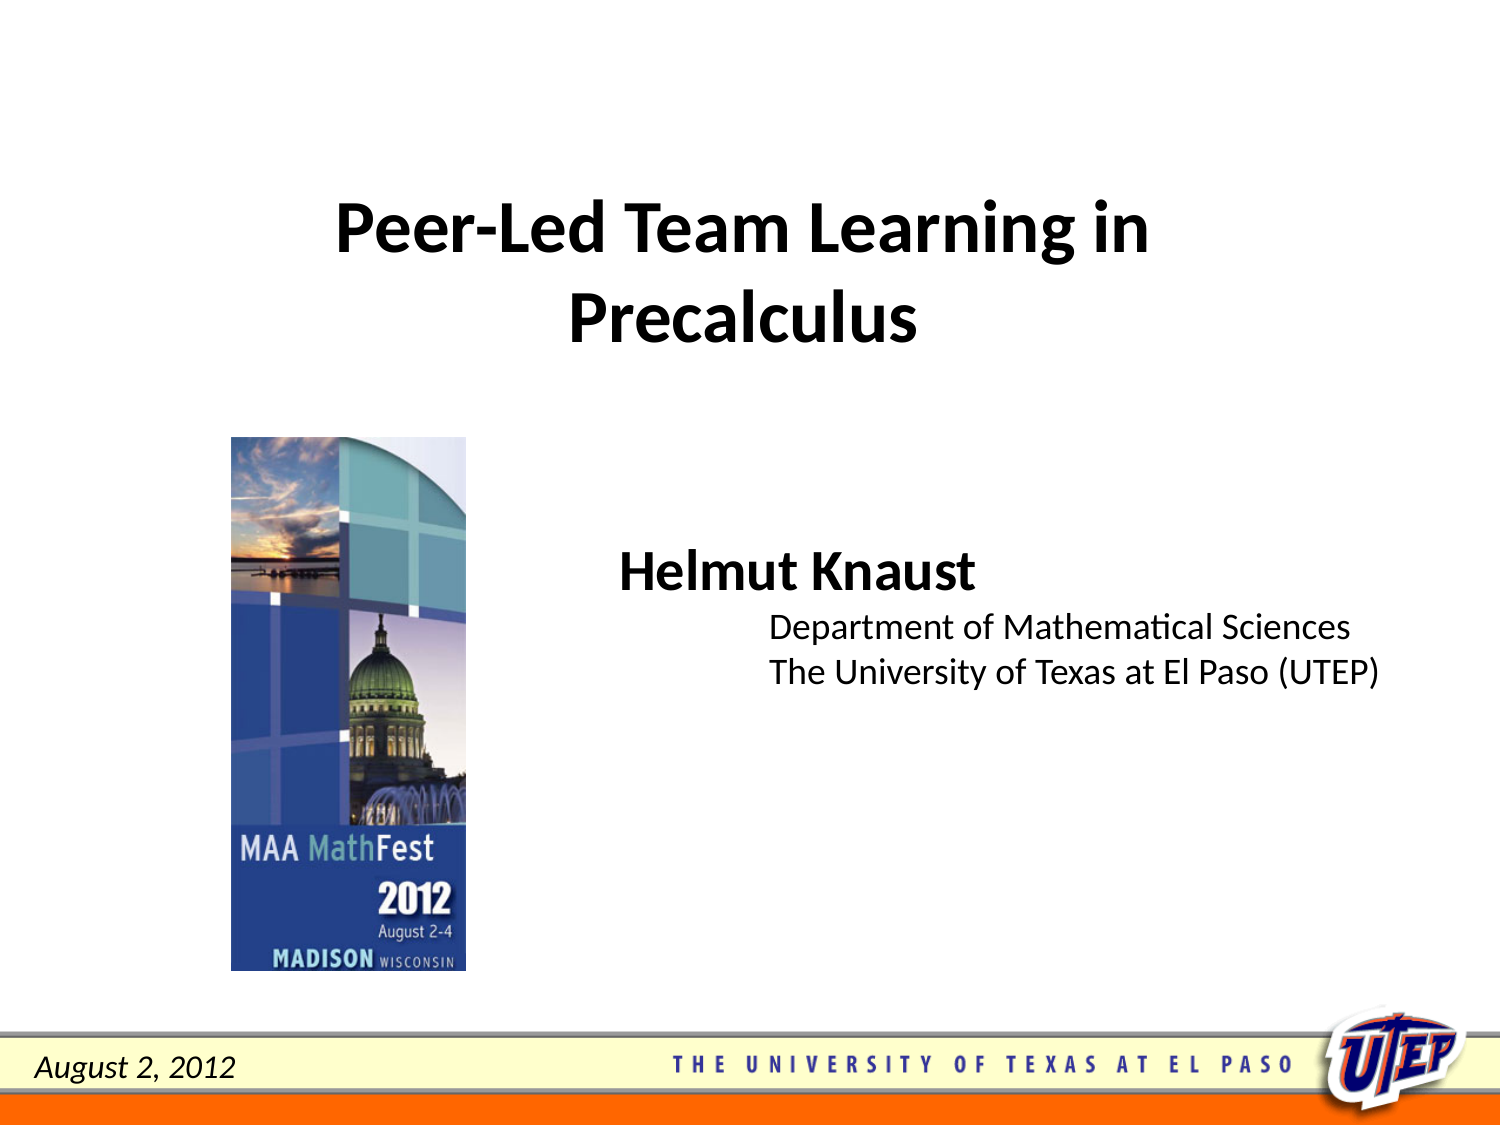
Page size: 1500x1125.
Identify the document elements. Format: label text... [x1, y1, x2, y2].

text_box August 2, 2012 [19, 1037, 251, 1093]
text_box Peer-Led Team Learning in Precalculus [212, 124, 1275, 365]
text_box Helmut Knaust Department of Mathematical Sciences The University of Texas at El Paso (UTEP) [604, 525, 1396, 700]
picture [231, 437, 467, 971]
picture [0, 999, 1500, 1125]
